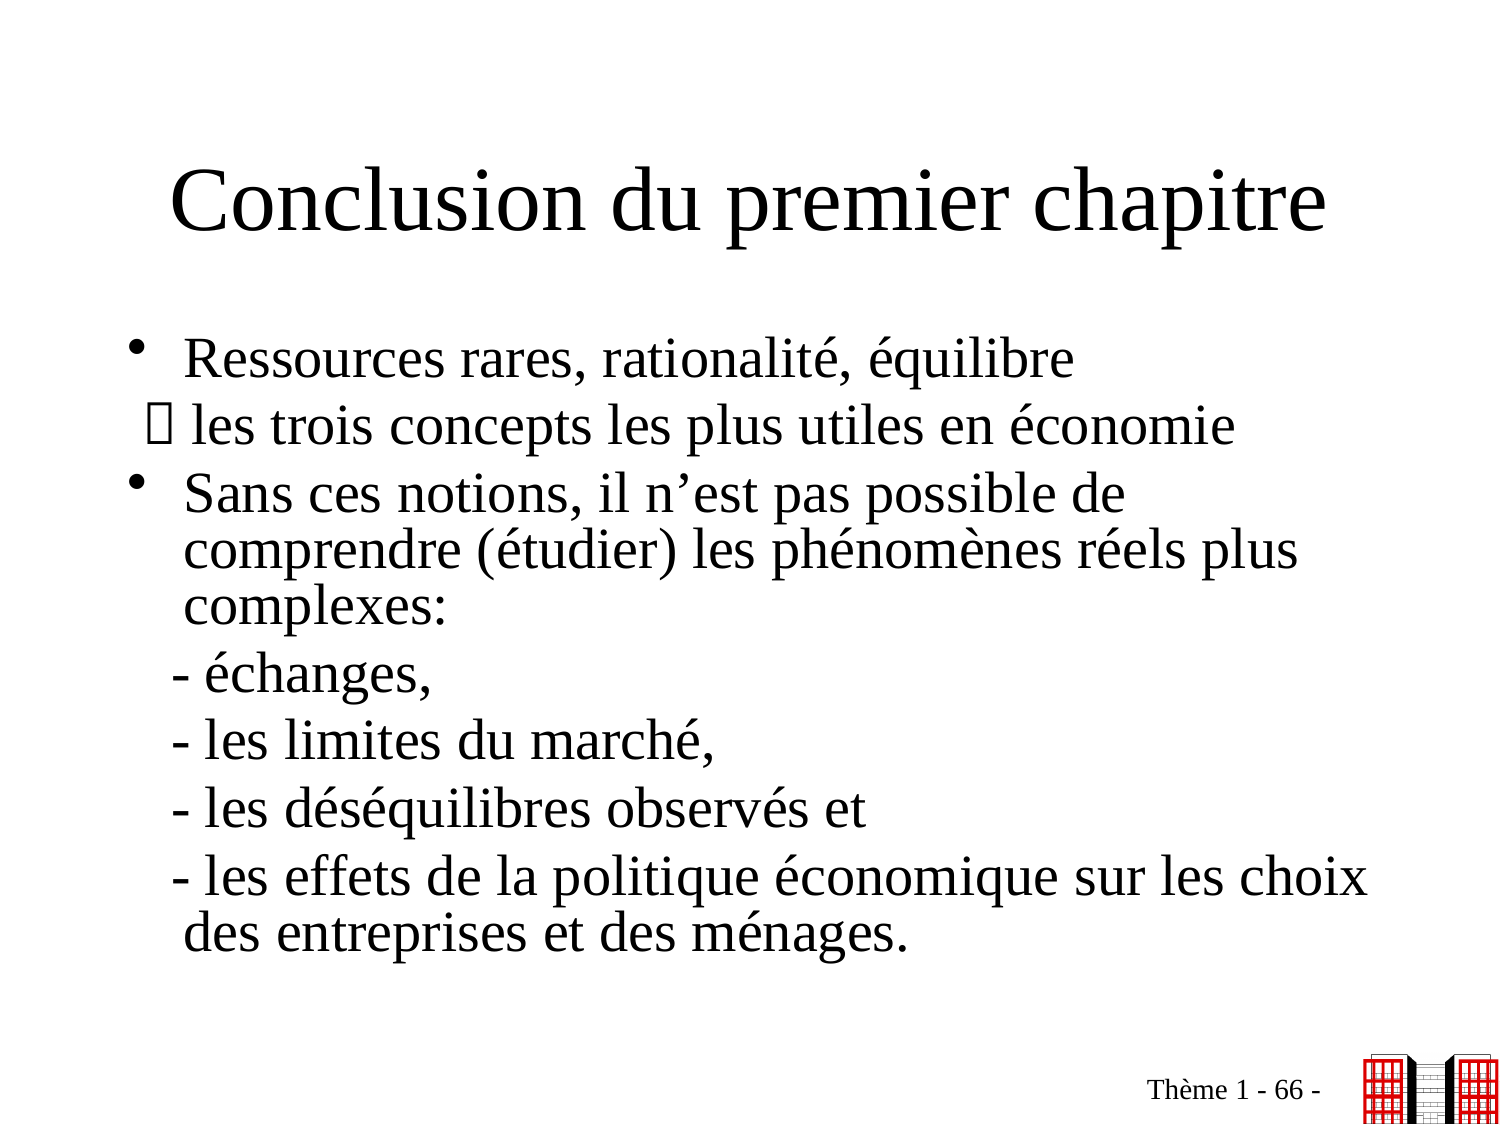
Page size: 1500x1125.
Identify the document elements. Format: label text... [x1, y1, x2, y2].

title Conclusion du premier chapitre [112, 99, 1388, 288]
picture [1362, 1052, 1500, 1125]
list Ressources rares, rationalité, équilibre  les trois concepts les plus utiles en économie Sans ces notions, il n’est pas possible de comprendre (étudier) les phénomènes réels plus complexes: - échanges, - les limites du marché, - les déséquilibres observés et - les effets de la politique économique sur les choix des entreprises et des ménages. [112, 324, 1388, 1001]
footer Thème 1 - 66 - [1087, 1062, 1388, 1113]
